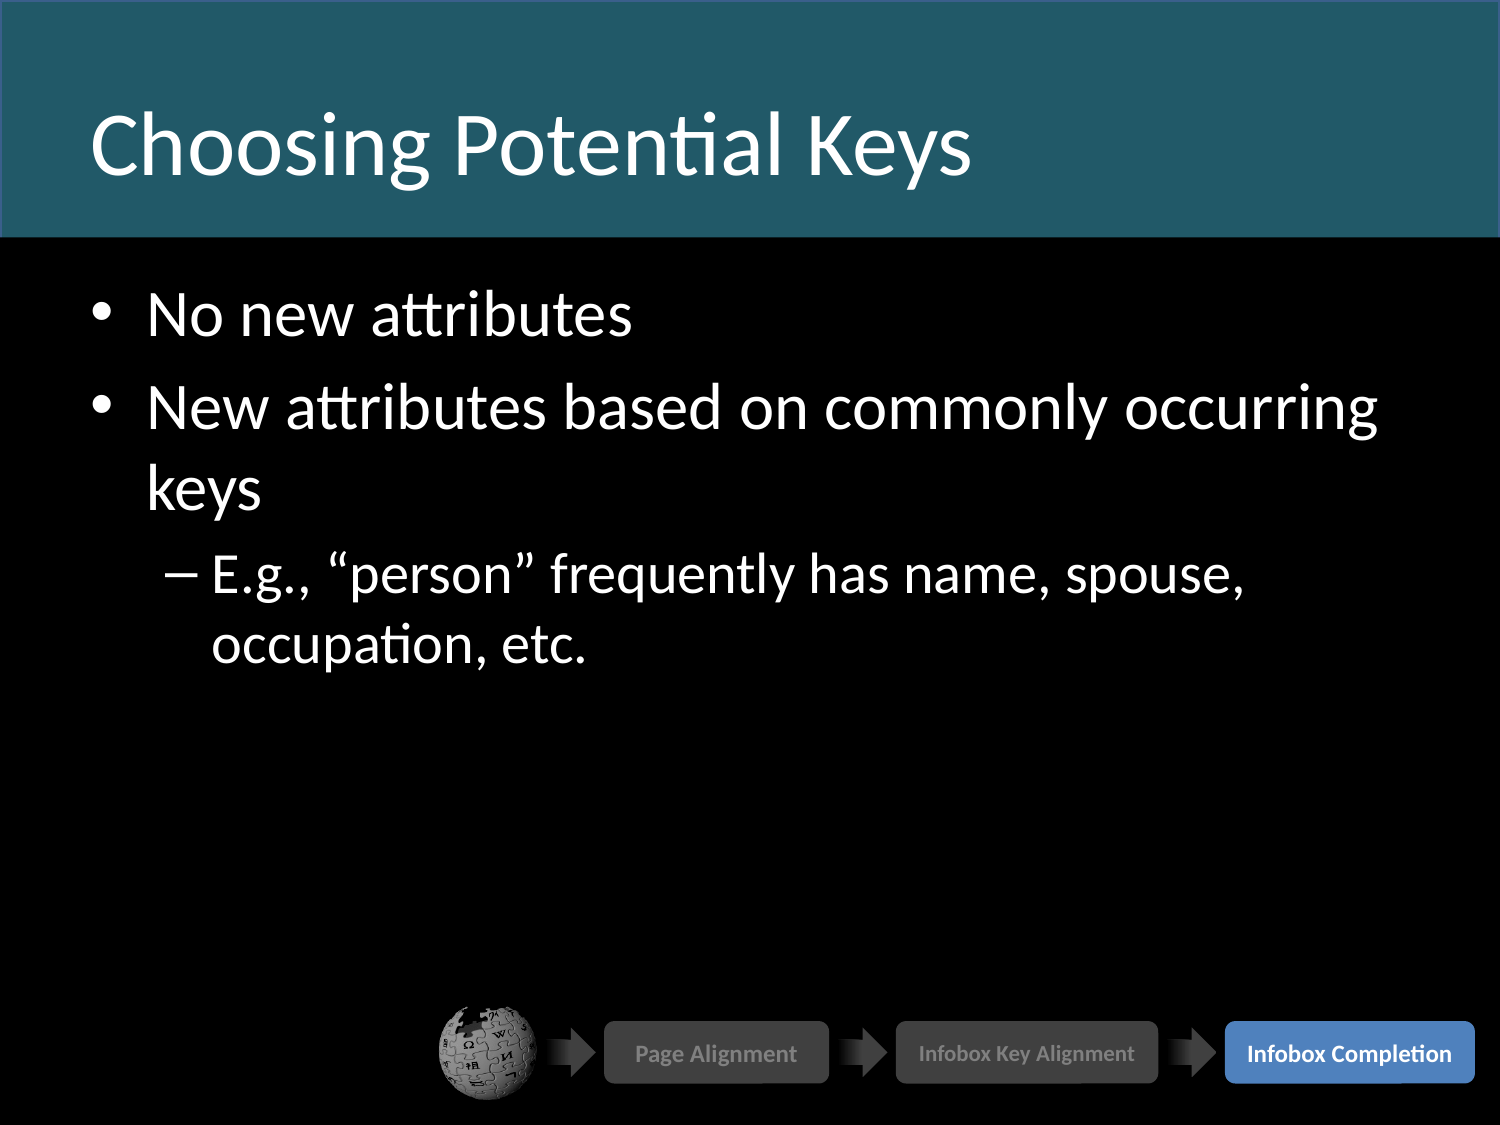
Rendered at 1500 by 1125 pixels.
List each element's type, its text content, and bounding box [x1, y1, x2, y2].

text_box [437, 1004, 1476, 1101]
title Choosing Potential Keys [74, 44, 1426, 233]
list No new attributes New attributes based on commonly occurring keys E.g., “person” frequently has name, spouse, occupation, etc. [74, 262, 1426, 1006]
